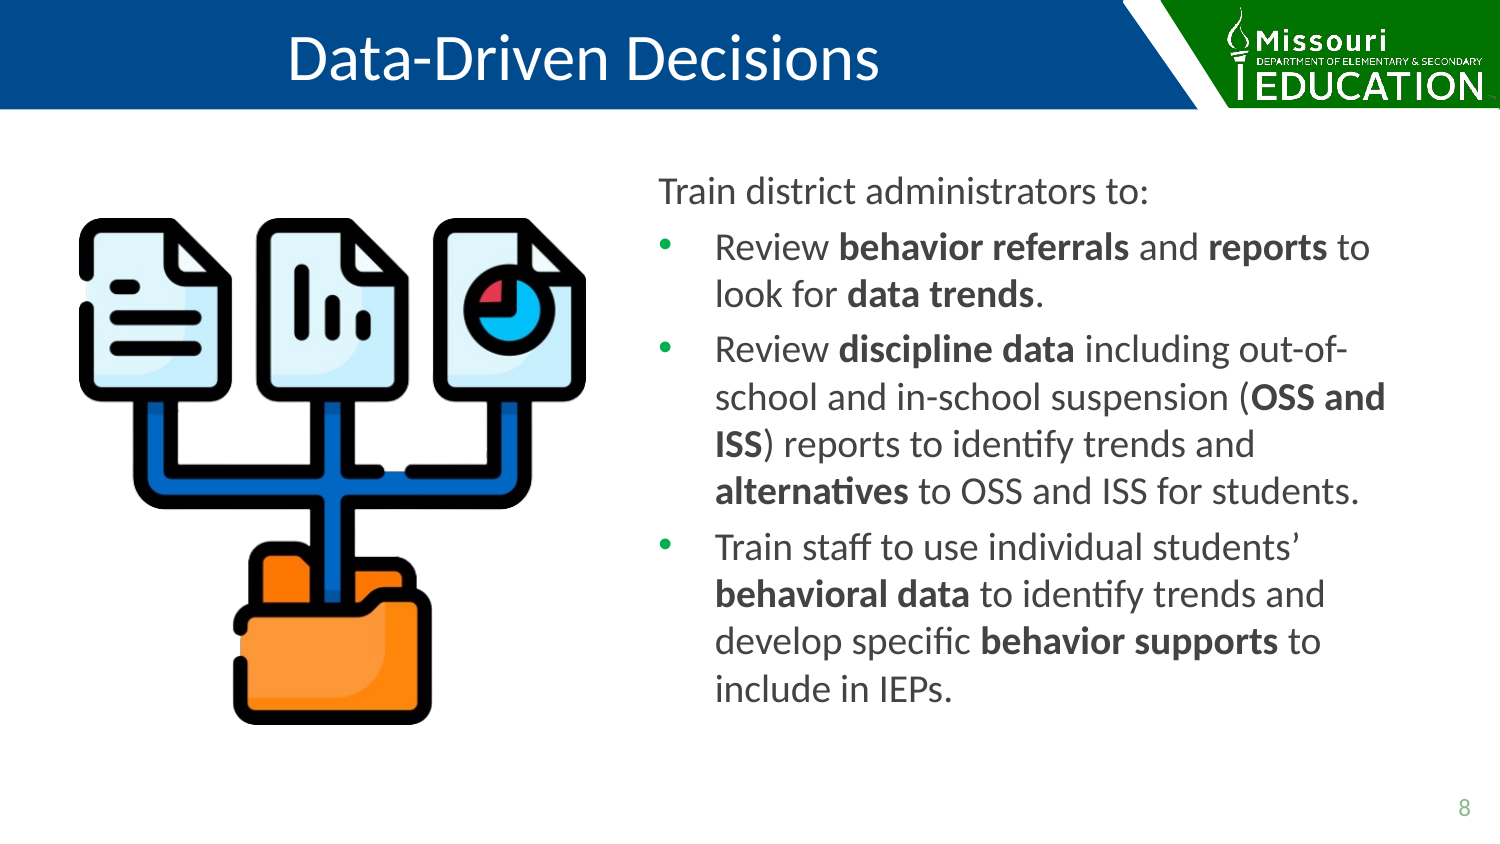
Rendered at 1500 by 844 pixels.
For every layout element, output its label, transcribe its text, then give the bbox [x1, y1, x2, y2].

picture [78, 217, 586, 725]
slide_number 8 [1361, 784, 1487, 830]
picture [1224, 2, 1498, 103]
list Data-Driven Decisions [50, 6, 1100, 104]
list Train district administrators to: Review behavior referrals and reports to look for data trends. Review discipline data including out-of-school and in-school suspension (OSS and ISS) reports to identify trends and alternatives to OSS and ISS for students. Train staff to use individual students’ behavioral data to identify trends and develop specific behavior supports to include in IEPs. [624, 157, 1425, 782]
